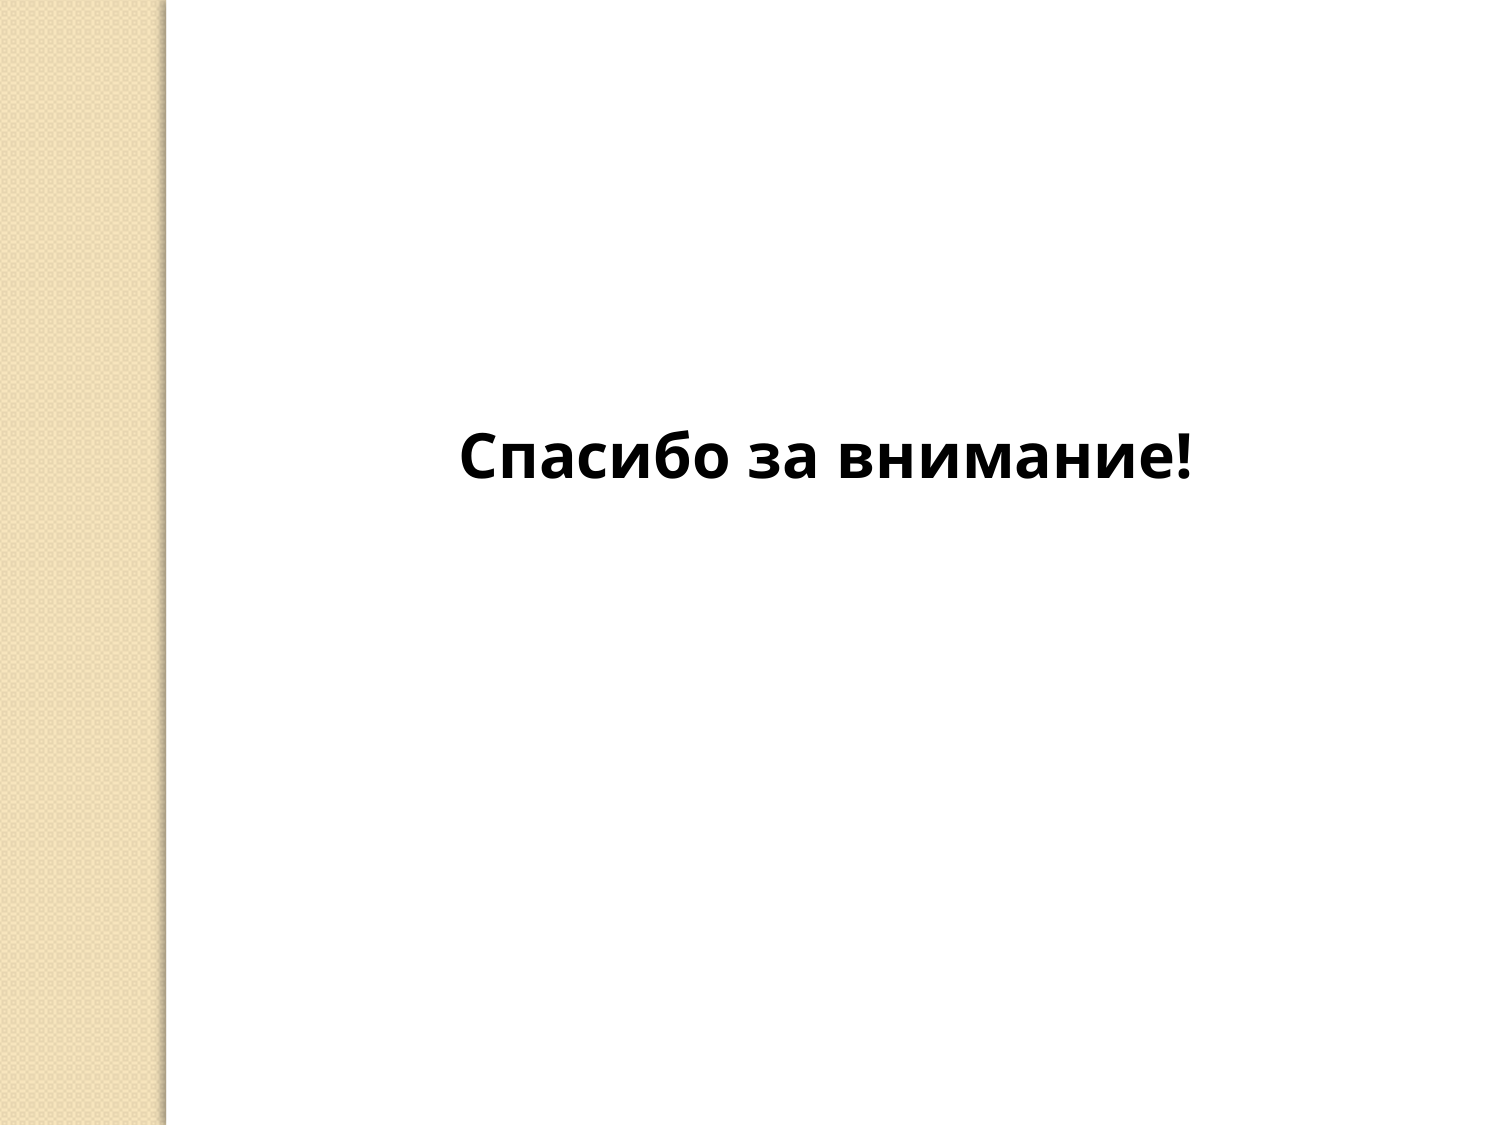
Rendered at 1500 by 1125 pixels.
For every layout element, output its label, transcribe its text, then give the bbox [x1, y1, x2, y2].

text_box Спасибо за внимание! [182, 408, 1471, 499]
